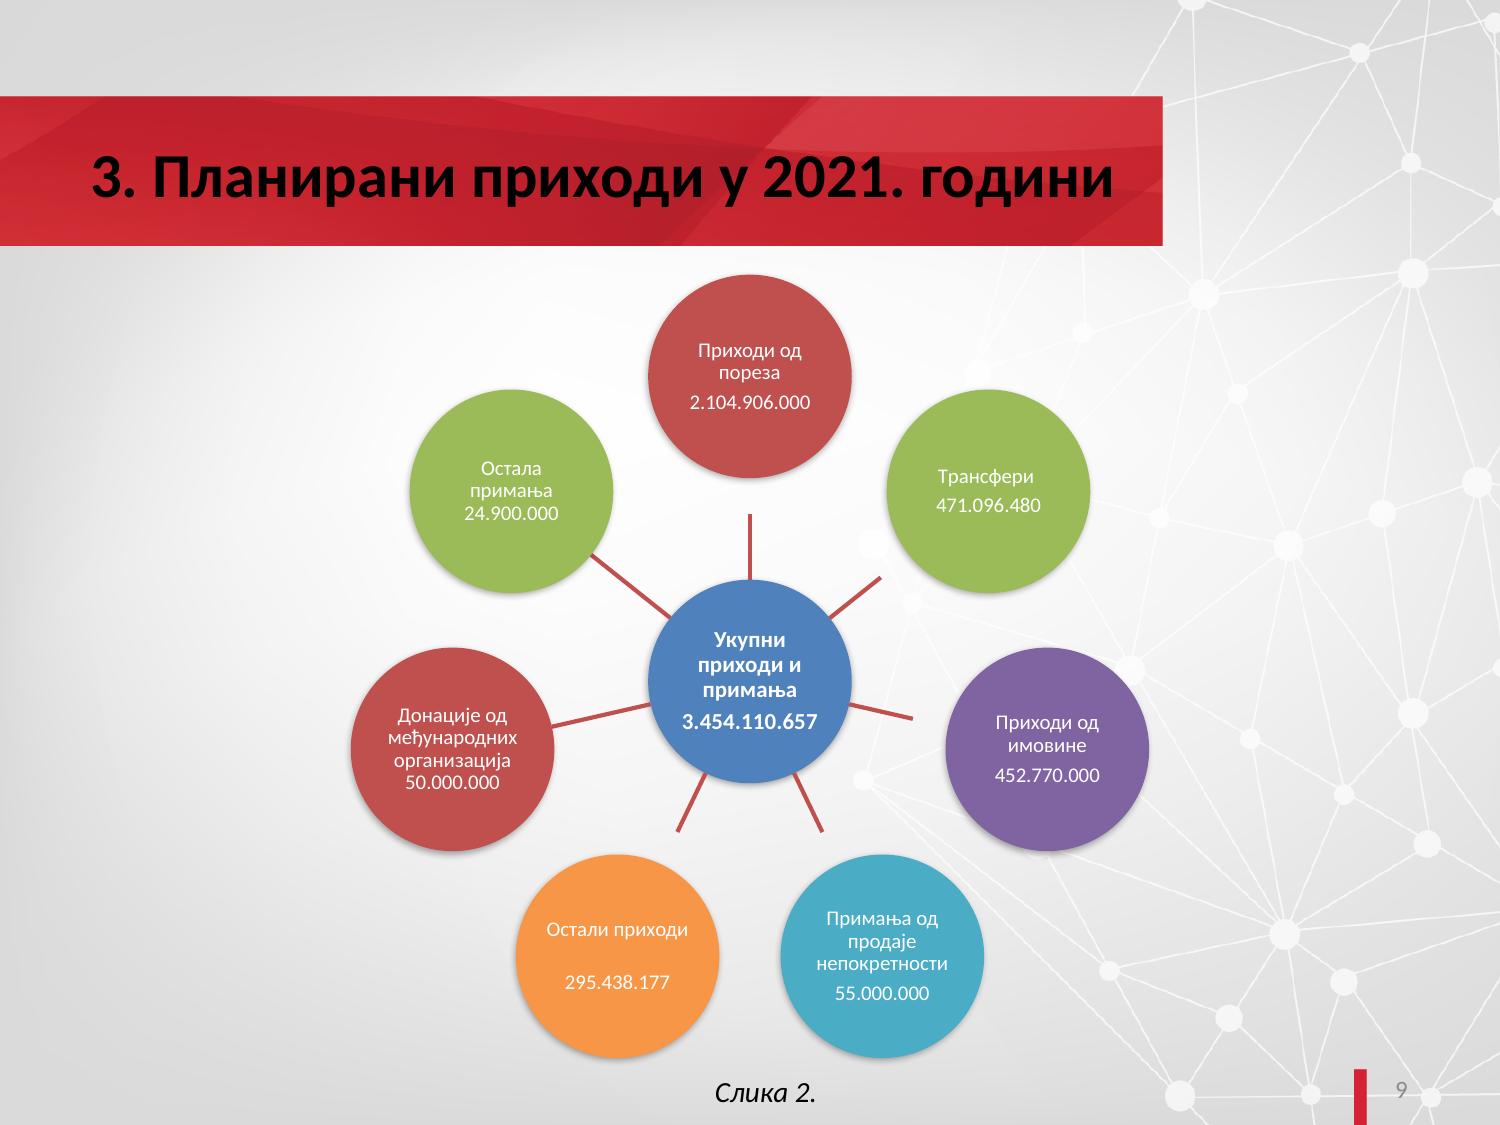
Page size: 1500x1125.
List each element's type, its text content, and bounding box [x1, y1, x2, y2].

slide_number 9 [1073, 1058, 1423, 1119]
picture [0, 0, 1500, 1125]
title 3. Планирани приходи у 2021. години [75, 103, 1165, 242]
text_box Слика 2. [700, 1066, 833, 1117]
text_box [271, 273, 1229, 1059]
